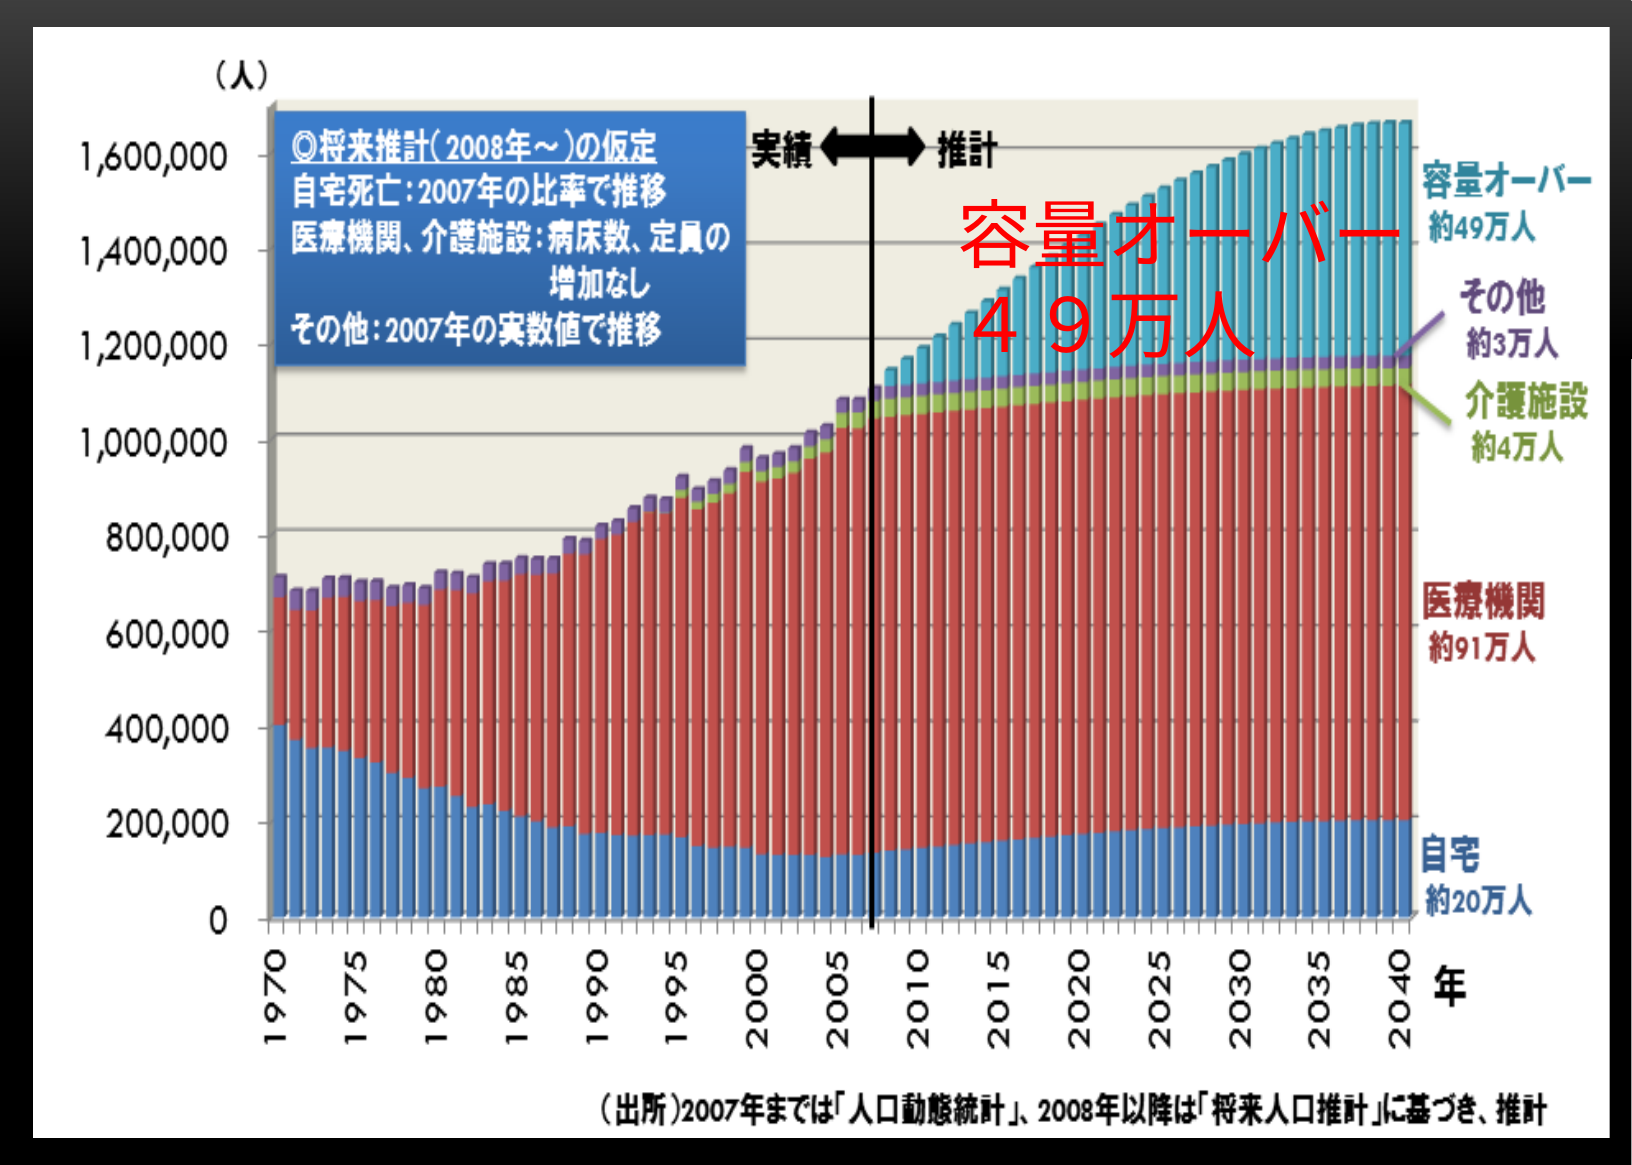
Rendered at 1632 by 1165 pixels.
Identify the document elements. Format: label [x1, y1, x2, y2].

picture [0, 0, 1632, 1165]
list [2, 26, 1610, 1138]
